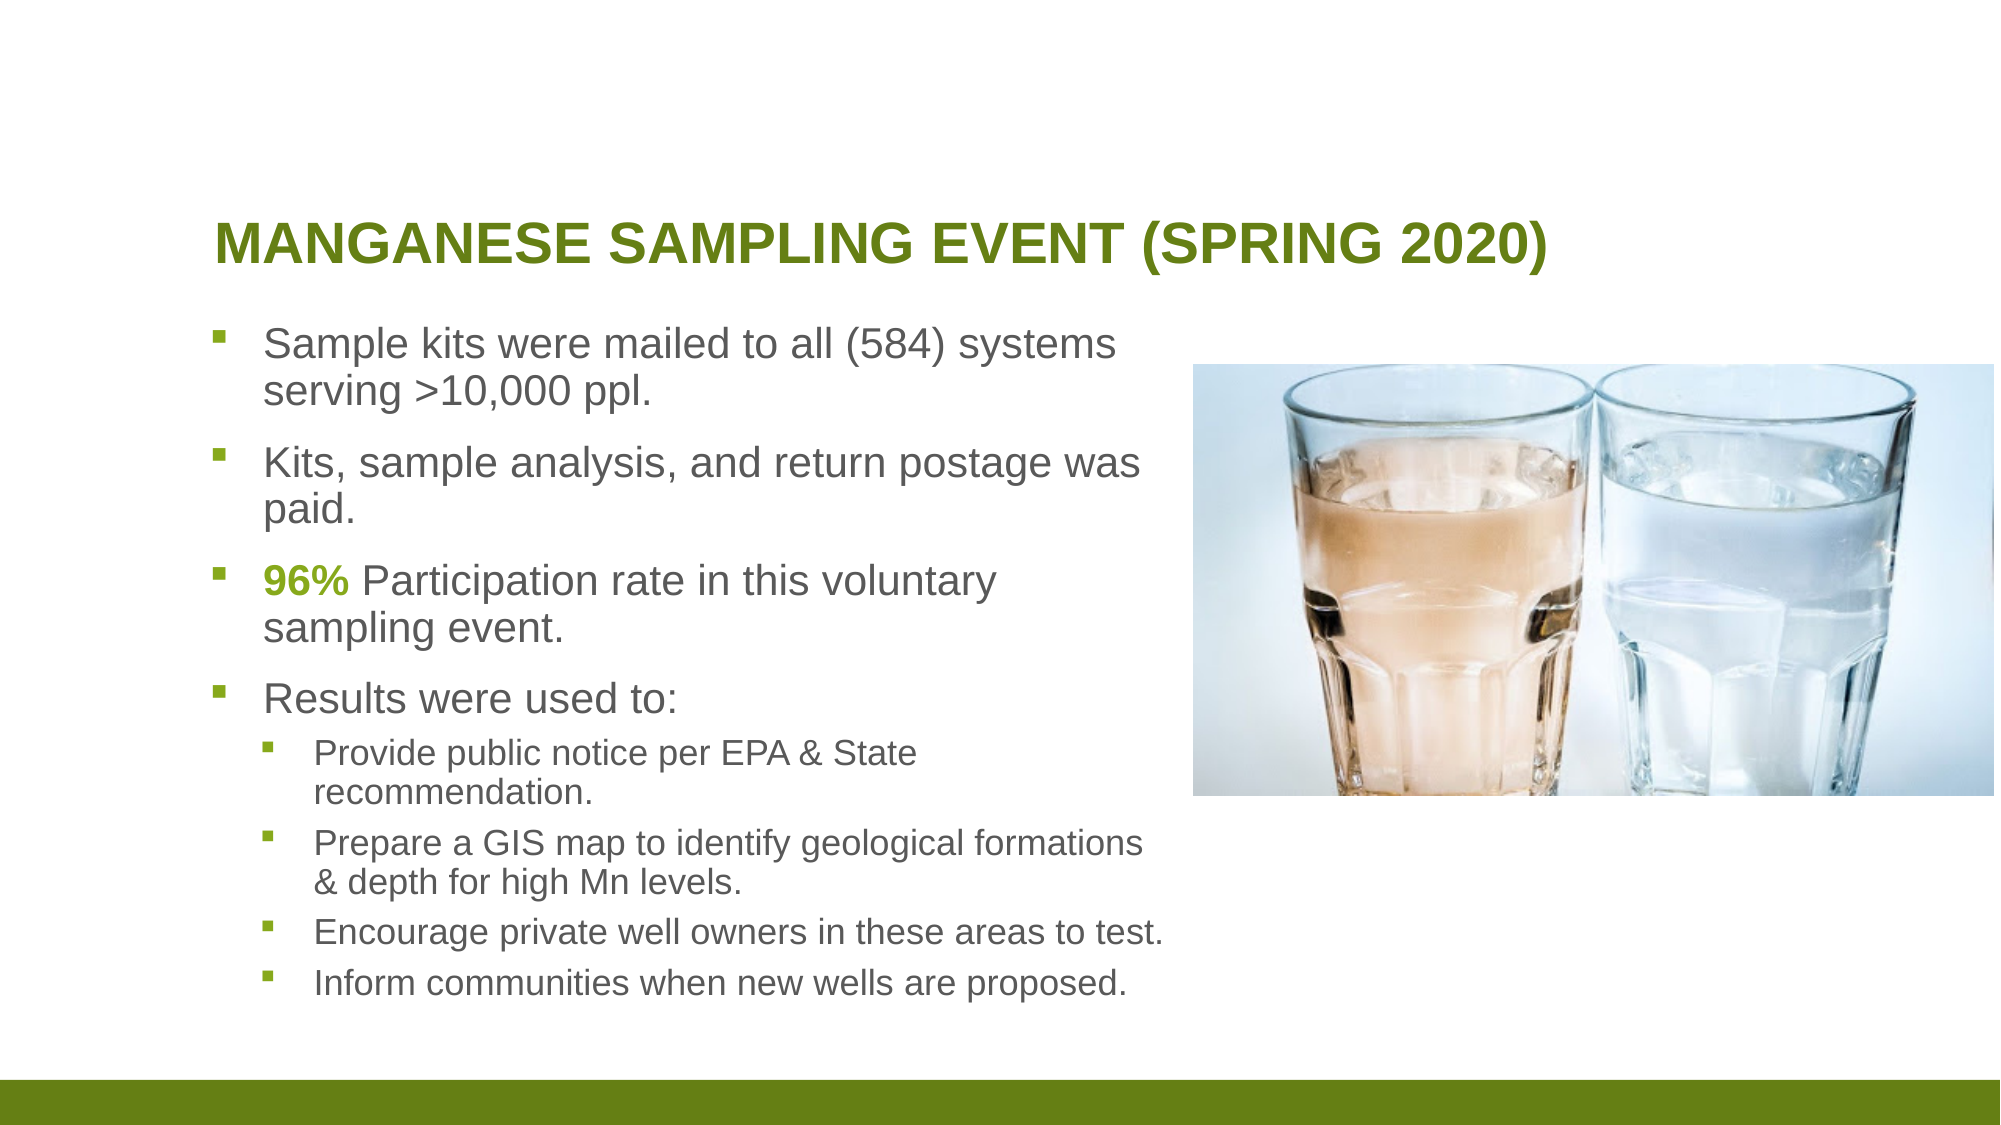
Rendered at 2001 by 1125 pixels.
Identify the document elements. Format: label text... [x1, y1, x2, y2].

title Manganese Sampling Event (Spring 2020) [199, 73, 1888, 284]
list Sample kits were mailed to all (584) systems serving >10,000 ppl. Kits, sample analysis, and return postage was paid. 96% Participation rate in this voluntary sampling event. Results were used to: Provide public notice per EPA & State recommendation. Prepare a GIS map to identify geological formations & depth for high Mn levels. Encourage private well owners in these areas to test. Inform communities when new wells are proposed. [168, 314, 1194, 1037]
picture [1193, 364, 1994, 797]
